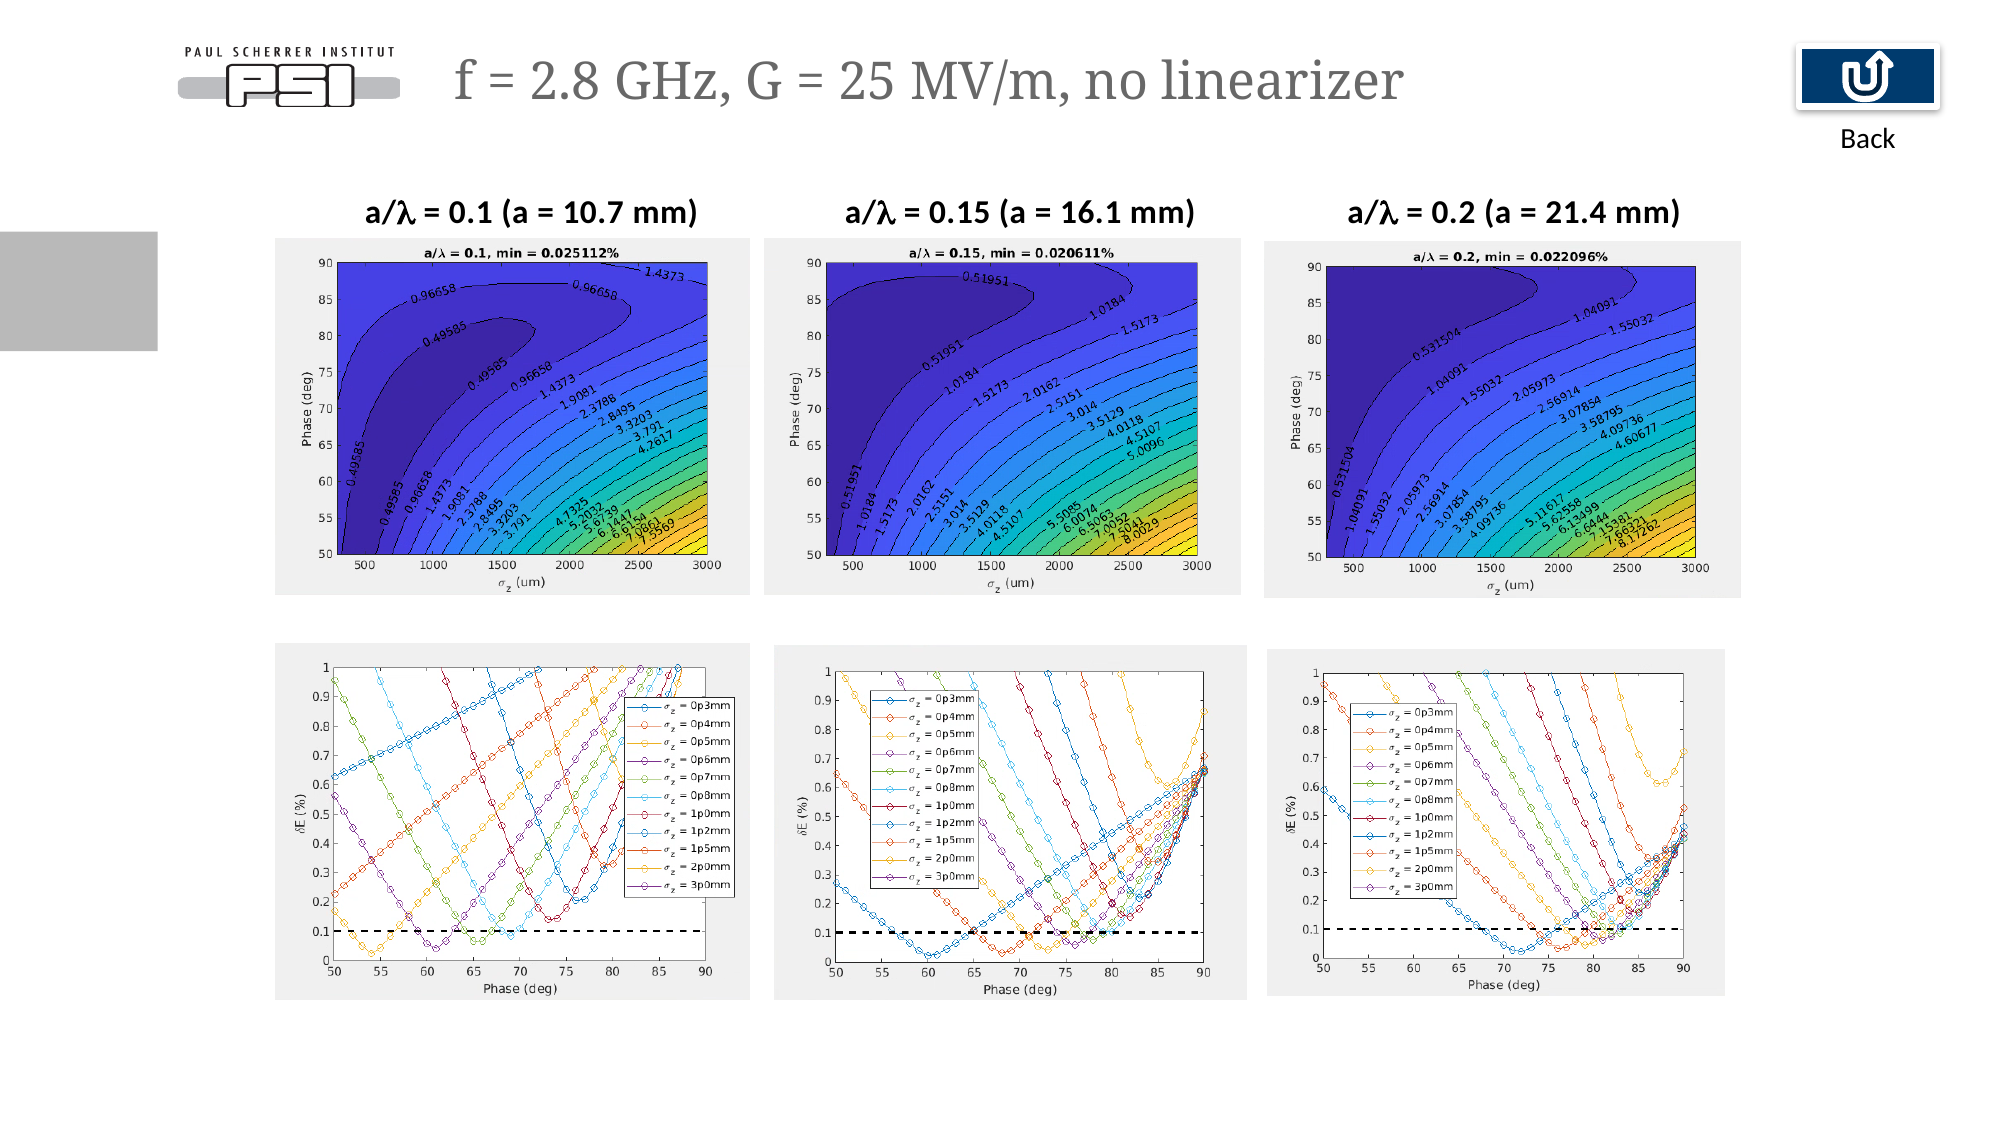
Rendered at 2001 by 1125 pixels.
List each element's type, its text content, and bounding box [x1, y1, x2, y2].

title f = 2.8 GHz, G = 25 MV/m, no linearizer [454, 47, 1792, 132]
picture [275, 643, 751, 1001]
picture [275, 238, 751, 596]
text_box Back [1767, 112, 1969, 162]
picture [773, 644, 1247, 1001]
text_box a/l = 0.2 (a = 21.4 mm) [1320, 186, 1708, 225]
picture [1266, 649, 1726, 996]
text_box a/l = 0.1 (a = 10.7 mm) [337, 186, 726, 225]
text_box [1796, 43, 1940, 110]
picture [764, 238, 1241, 596]
text_box a/l = 0.15 (a = 16.1 mm) [826, 186, 1215, 225]
picture [1264, 240, 1741, 598]
